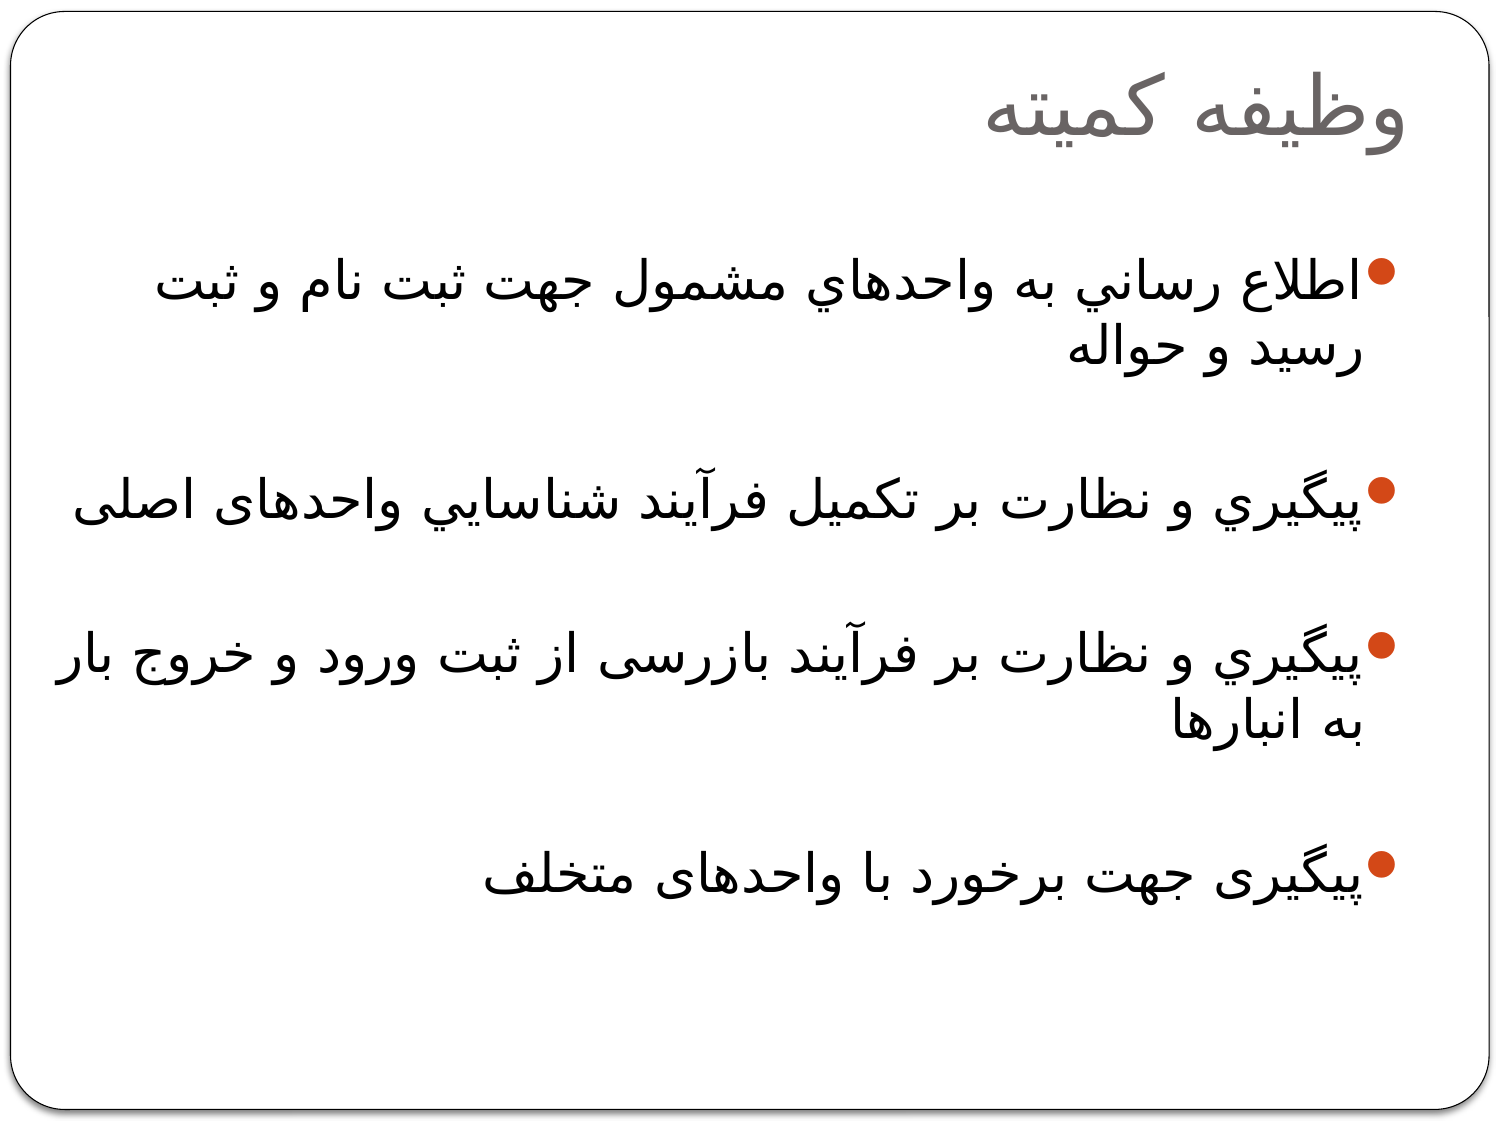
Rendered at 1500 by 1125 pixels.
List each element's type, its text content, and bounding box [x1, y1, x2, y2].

title وظيفه كميته [150, 45, 1425, 233]
list اطلاع رساني به واحدهاي مشمول جهت ثبت نام و ثبت رسيد و حواله پيگيري و نظارت بر تكميل فرآيند شناسايي واحدهای اصلی پيگيري و نظارت بر فرآیند بازرسی از ثبت ورود و خروج بار به انبارها پیگیری جهت برخورد با واحدهای متخلف [23, 237, 1425, 988]
